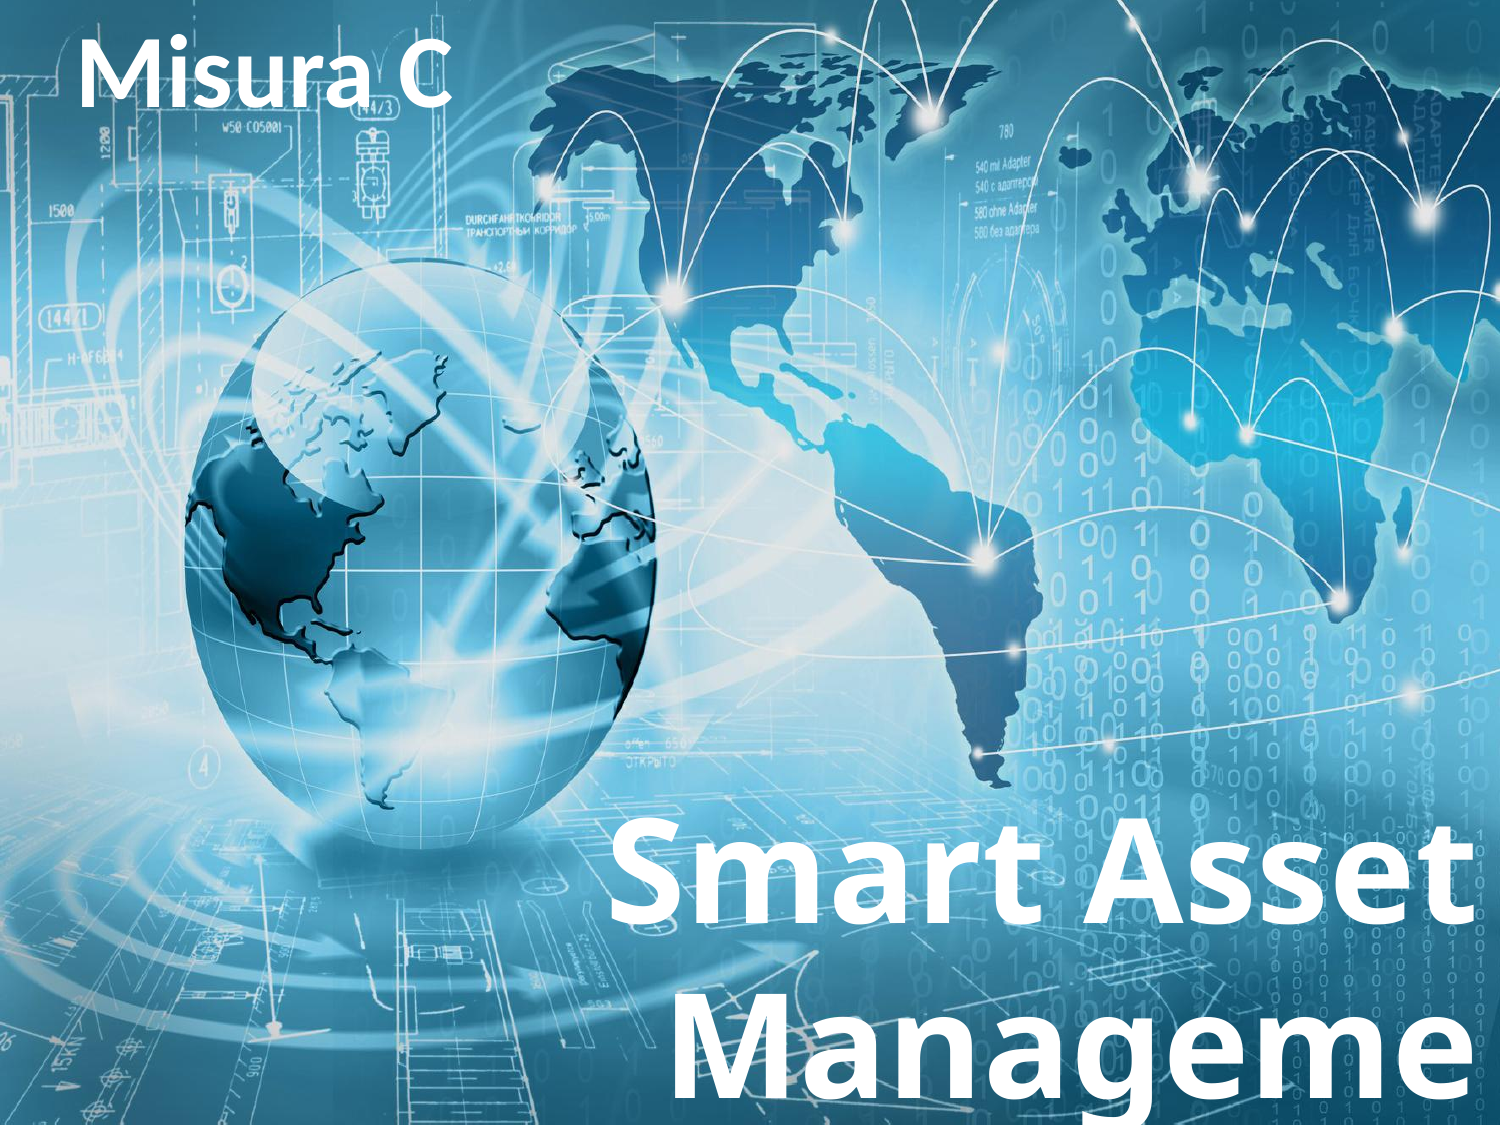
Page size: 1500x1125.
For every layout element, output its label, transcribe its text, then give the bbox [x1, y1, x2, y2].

list Smart Asset Management [560, 770, 1495, 1125]
title Misura C [0, 0, 574, 160]
picture [0, 0, 1500, 1125]
